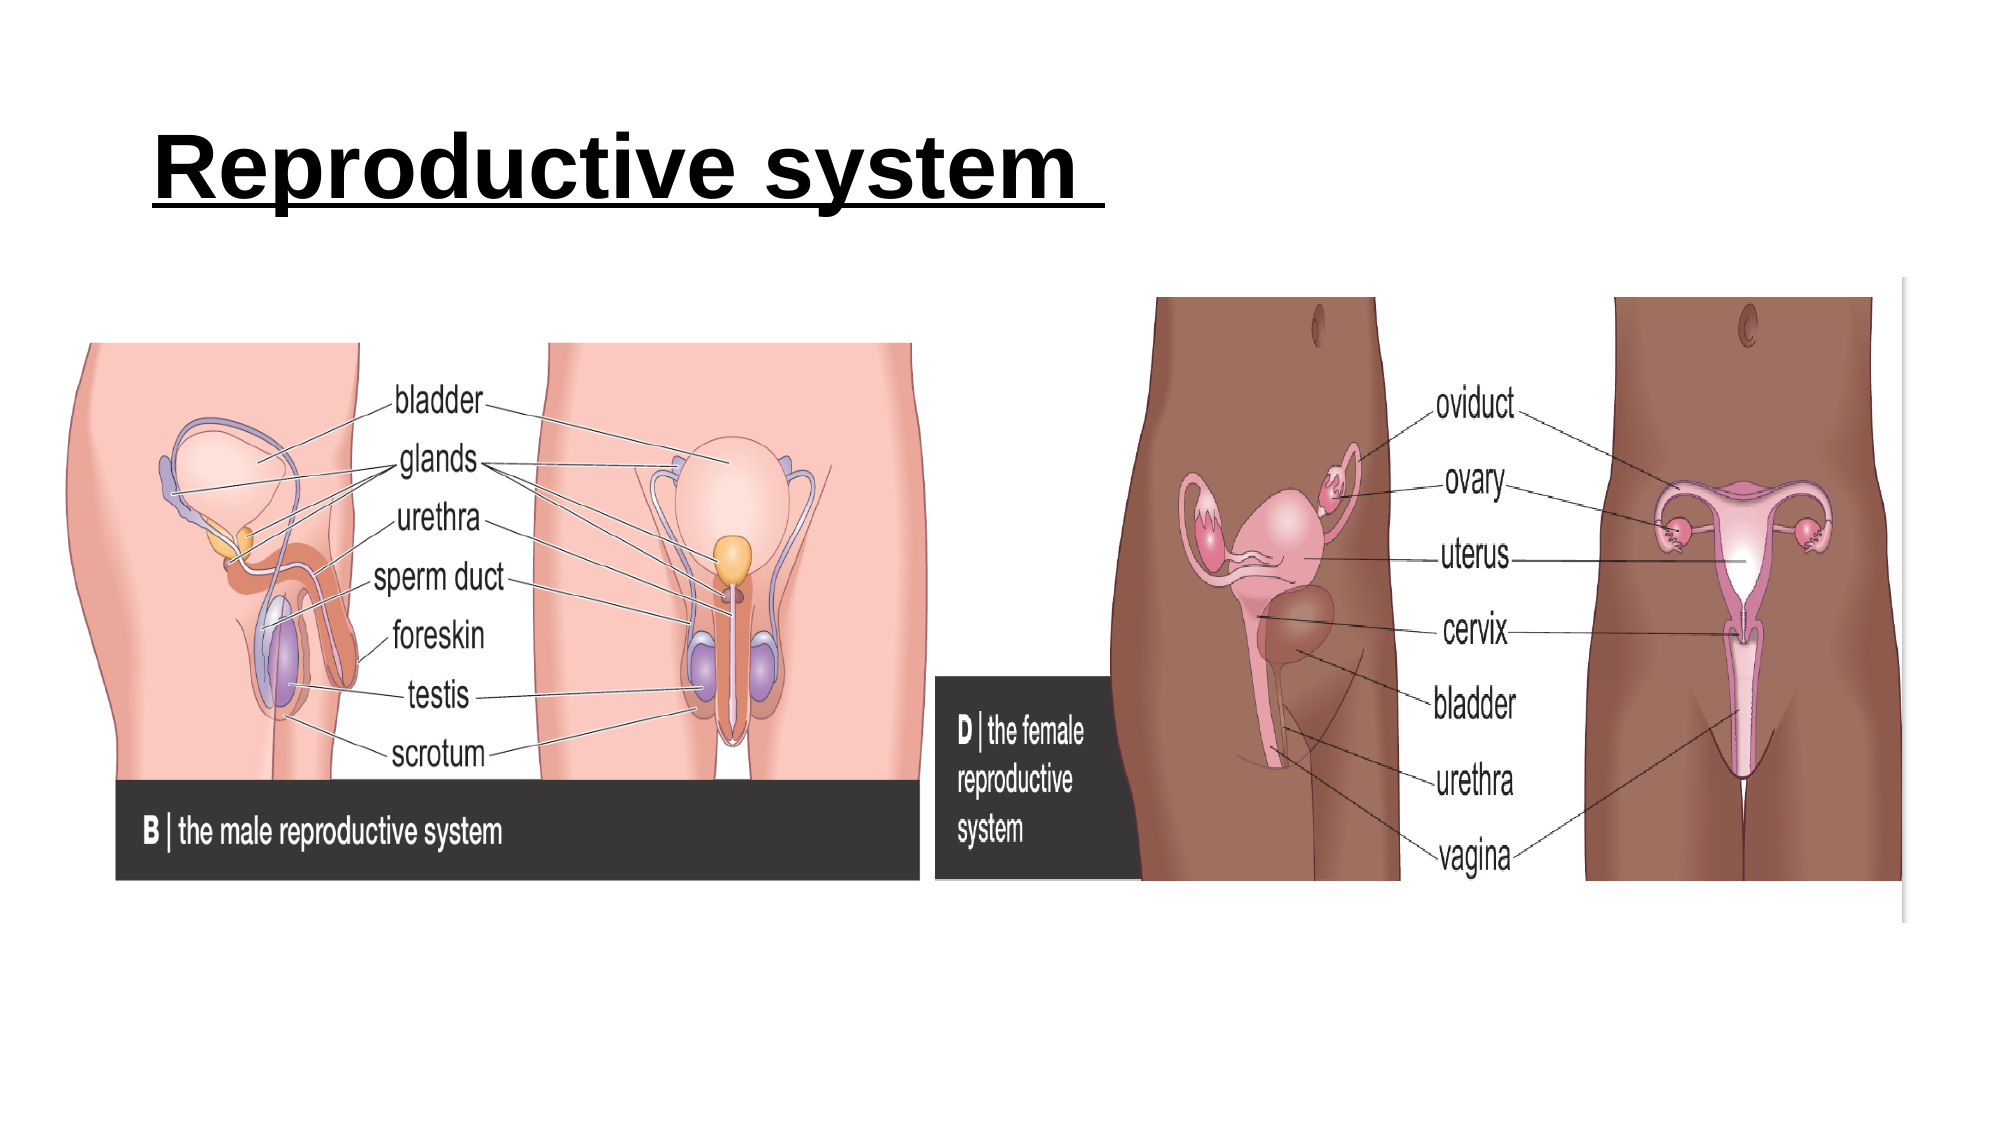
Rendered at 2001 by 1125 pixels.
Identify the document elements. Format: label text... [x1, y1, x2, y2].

picture [53, 277, 1911, 923]
title Reproductive system [137, 59, 1863, 278]
